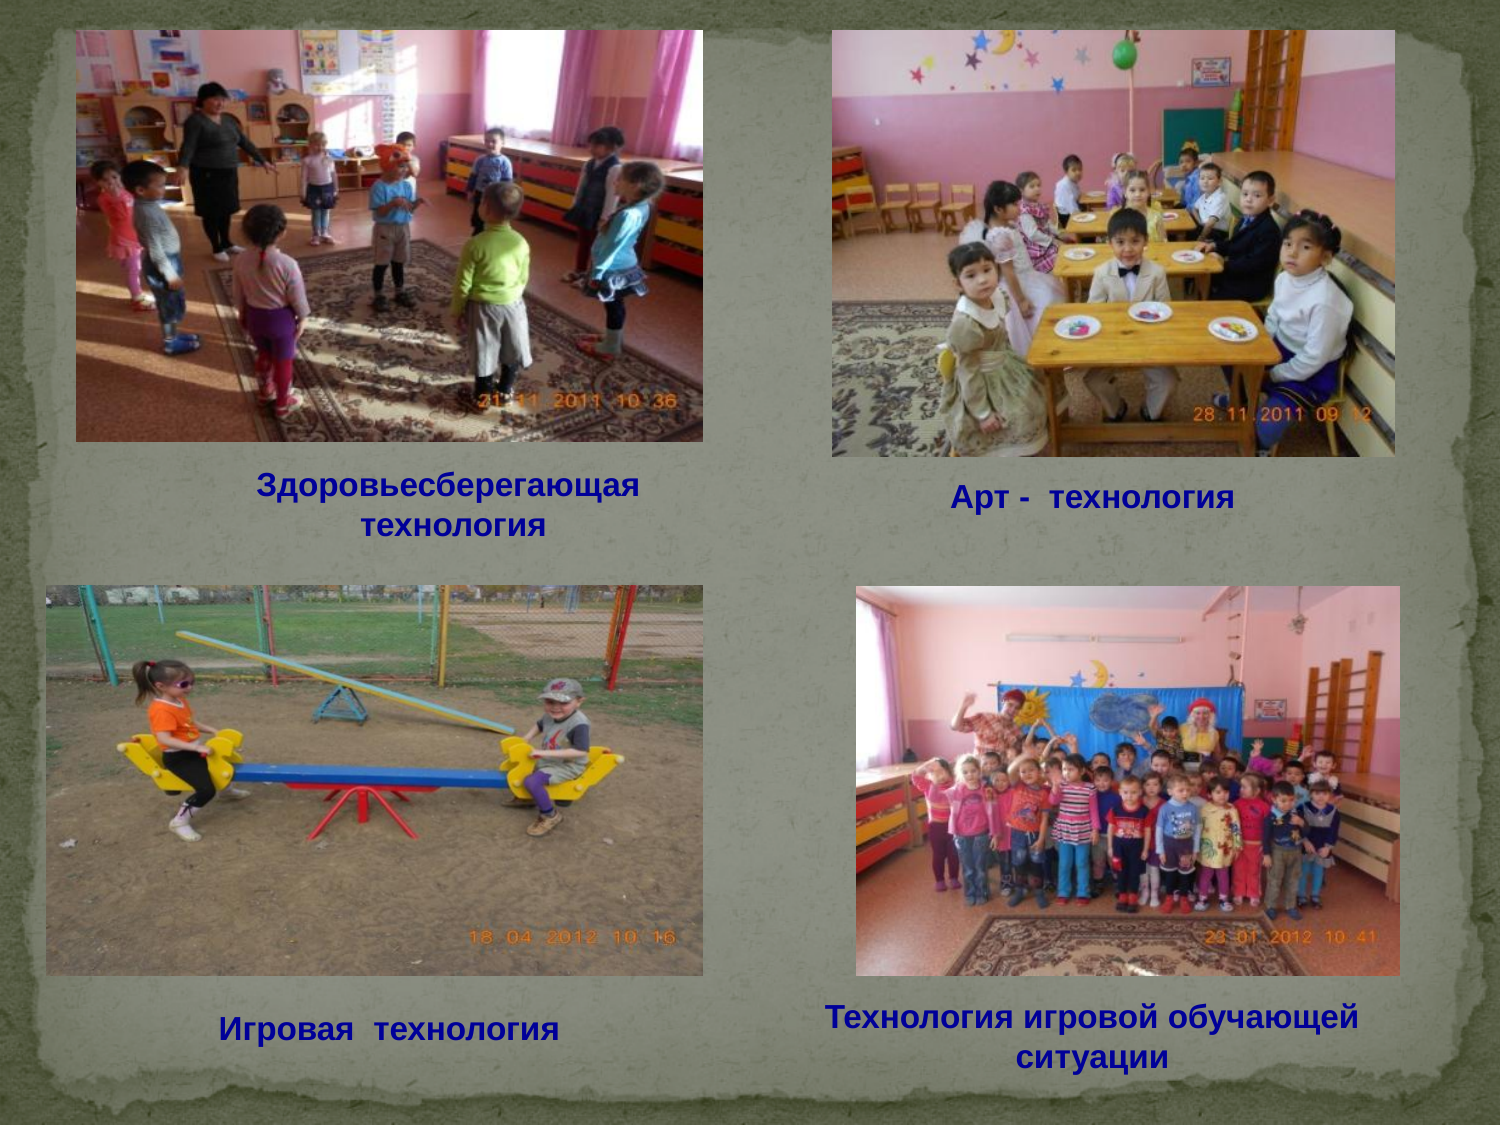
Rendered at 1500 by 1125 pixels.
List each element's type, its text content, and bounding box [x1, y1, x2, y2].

text_box Здоровьесберегающая технология [194, 456, 703, 551]
picture [832, 30, 1395, 457]
text_box Игровая технология [135, 999, 644, 1055]
text_box Арт - технология [797, 467, 1306, 523]
text_box Технология игровой обучающей ситуации [785, 987, 1400, 1083]
picture [76, 30, 703, 442]
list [858, 589, 1399, 975]
picture [46, 585, 703, 976]
picture [856, 586, 1400, 976]
